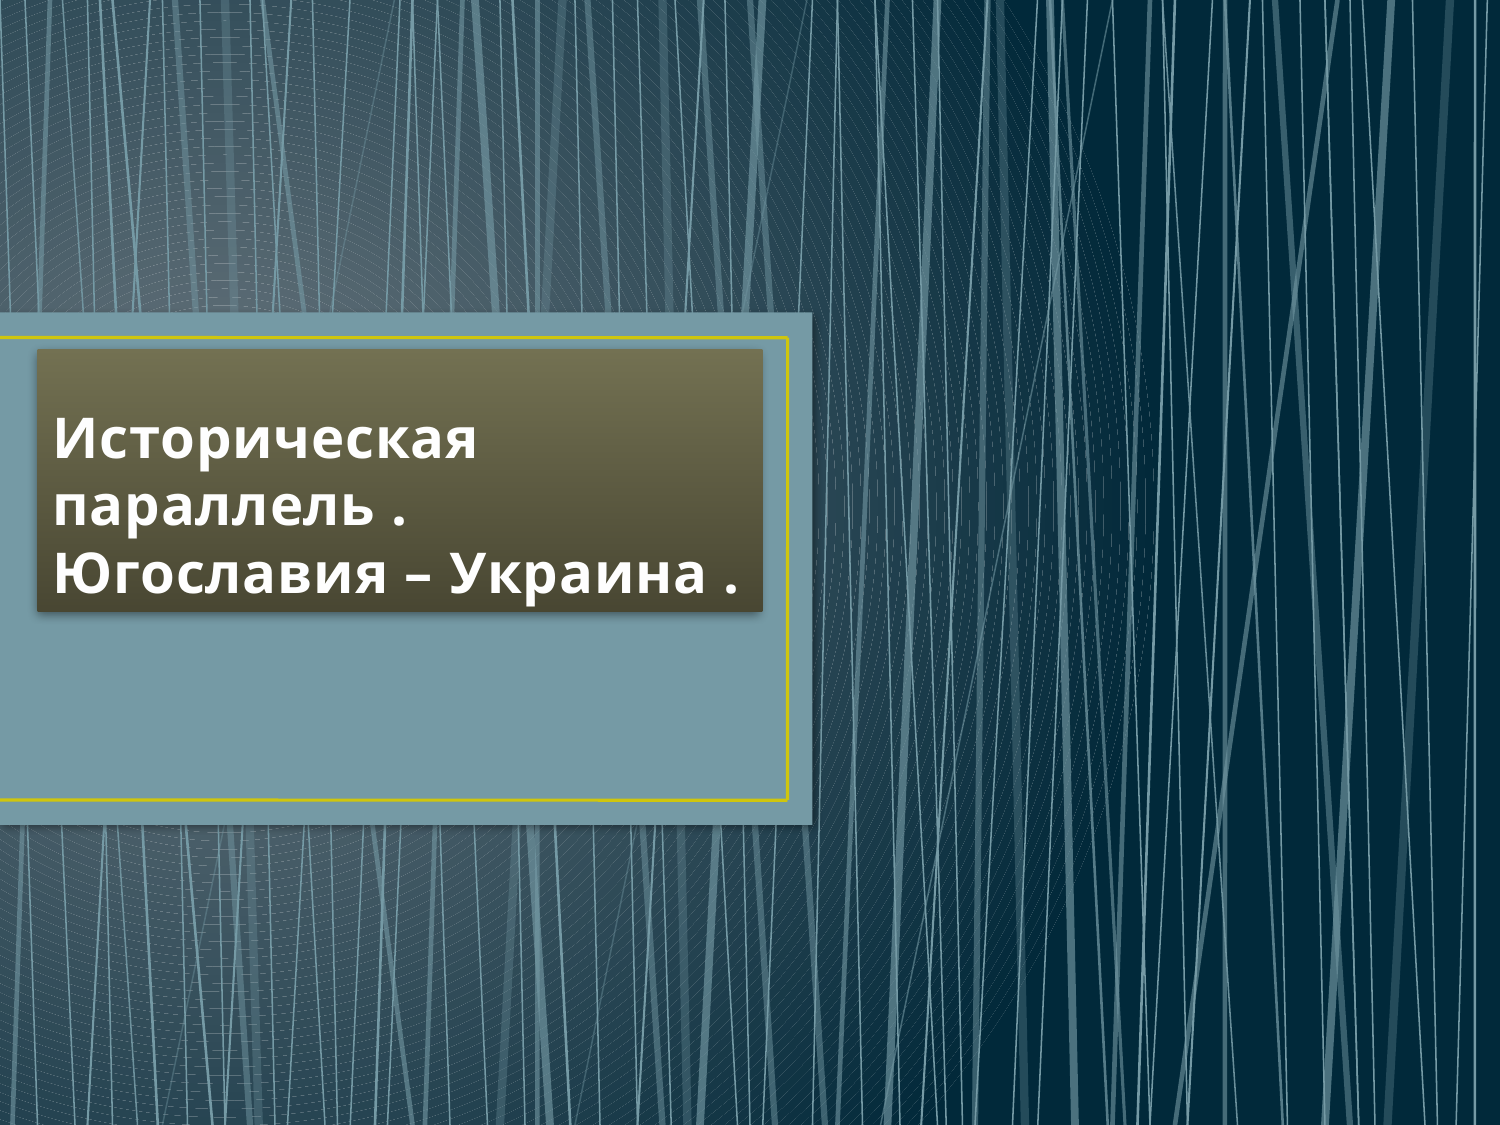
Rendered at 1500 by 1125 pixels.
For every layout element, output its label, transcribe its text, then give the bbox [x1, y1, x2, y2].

title Историческая параллель . Югославия – Украина . [37, 349, 763, 612]
